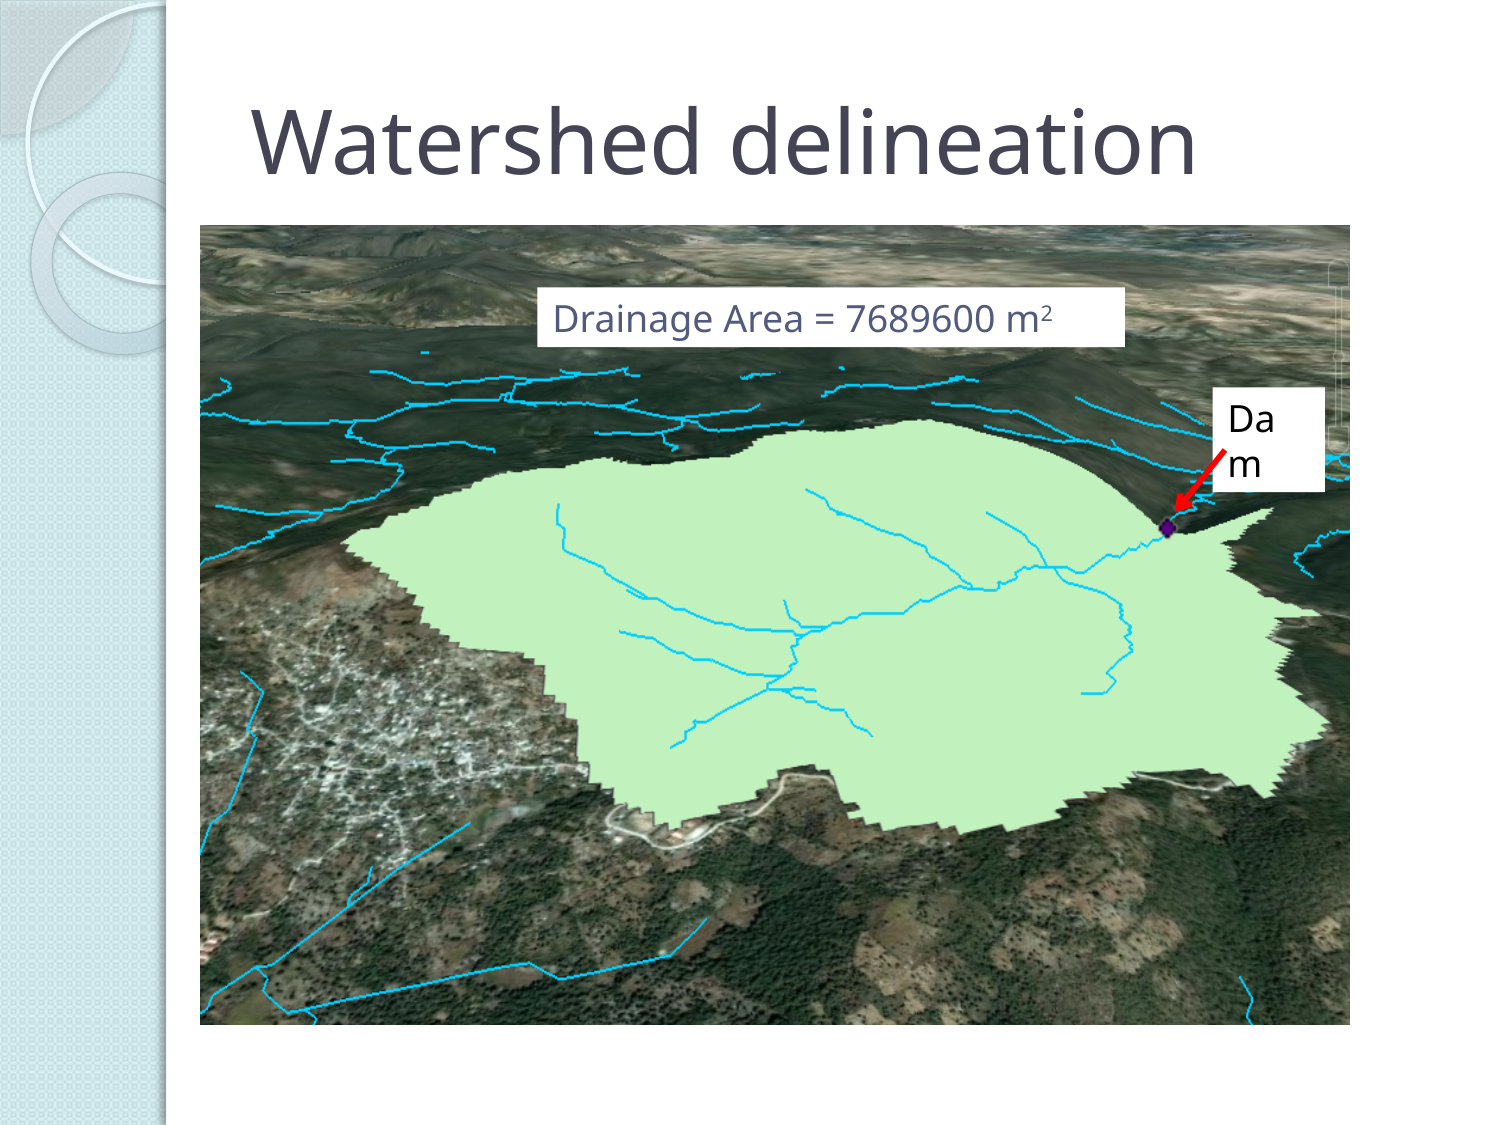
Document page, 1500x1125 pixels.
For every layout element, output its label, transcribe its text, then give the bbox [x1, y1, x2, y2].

title Watershed delineation [235, 45, 1466, 233]
picture [199, 224, 1351, 1026]
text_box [1168, 455, 1232, 507]
picture [1340, 456, 1351, 465]
